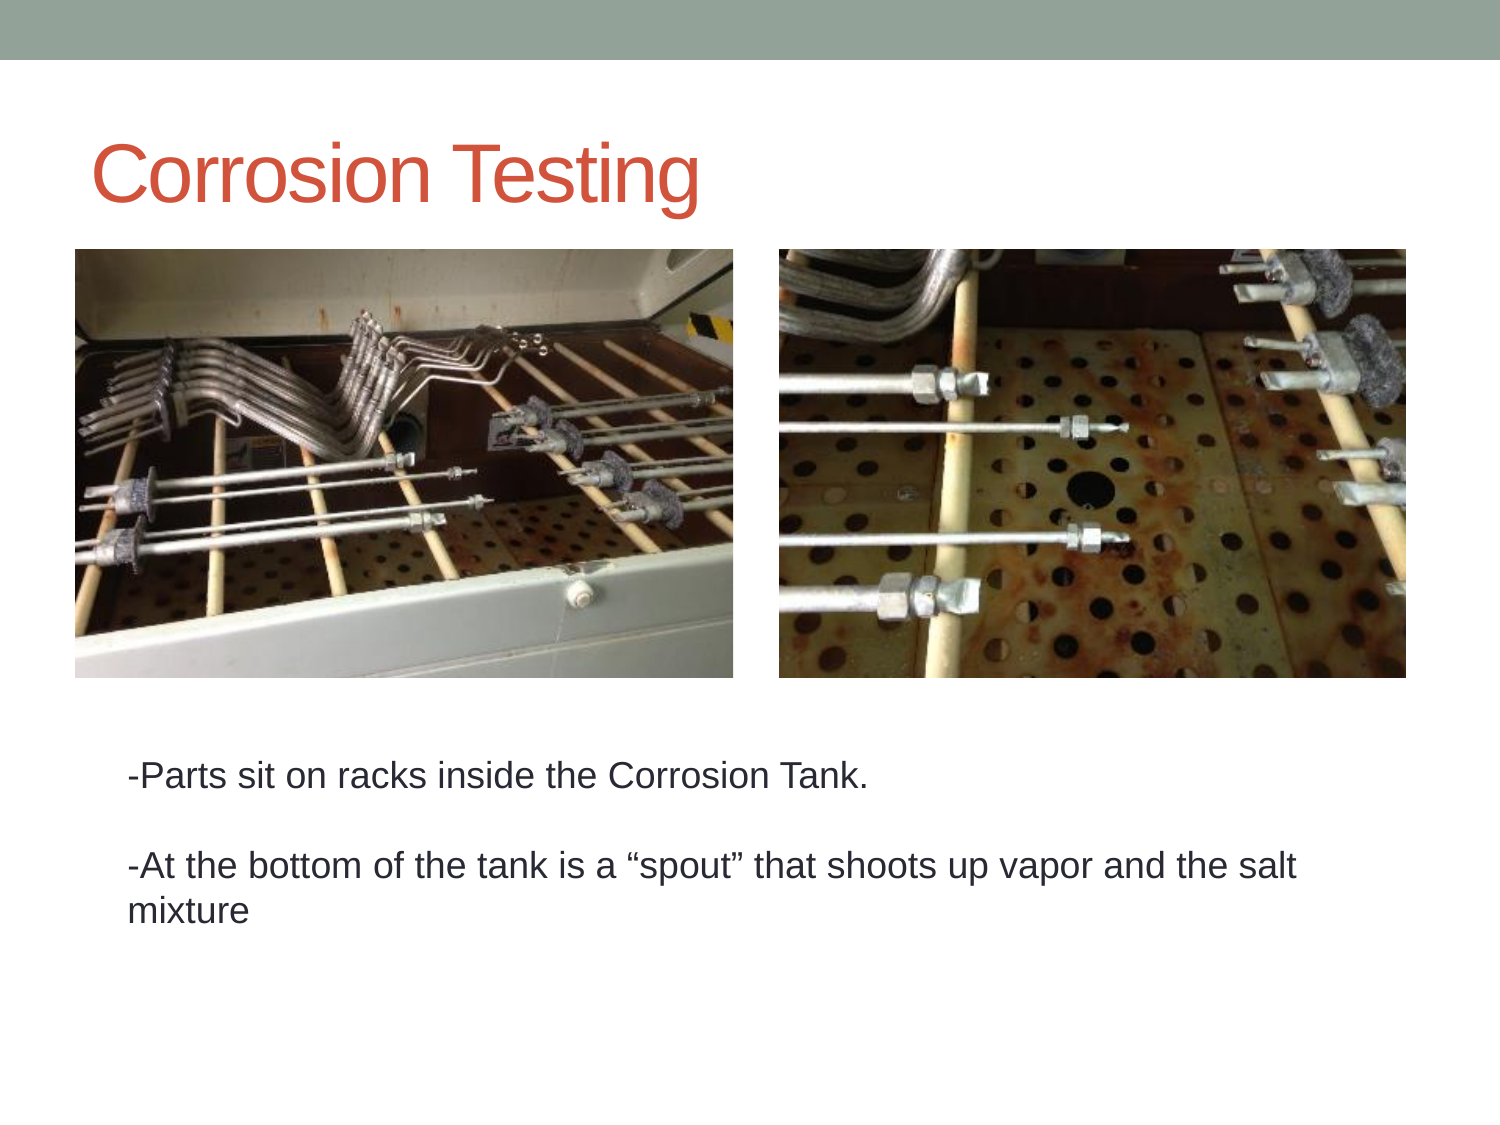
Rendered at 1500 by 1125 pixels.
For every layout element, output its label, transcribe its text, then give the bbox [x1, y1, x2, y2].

title Corrosion Testing [75, 87, 1425, 250]
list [74, 249, 734, 678]
text_box -Parts sit on racks inside the Corrosion Tank. -At the bottom of the tank is a “spout” that shoots up vapor and the salt mixture [112, 743, 1406, 984]
picture [778, 249, 1407, 678]
